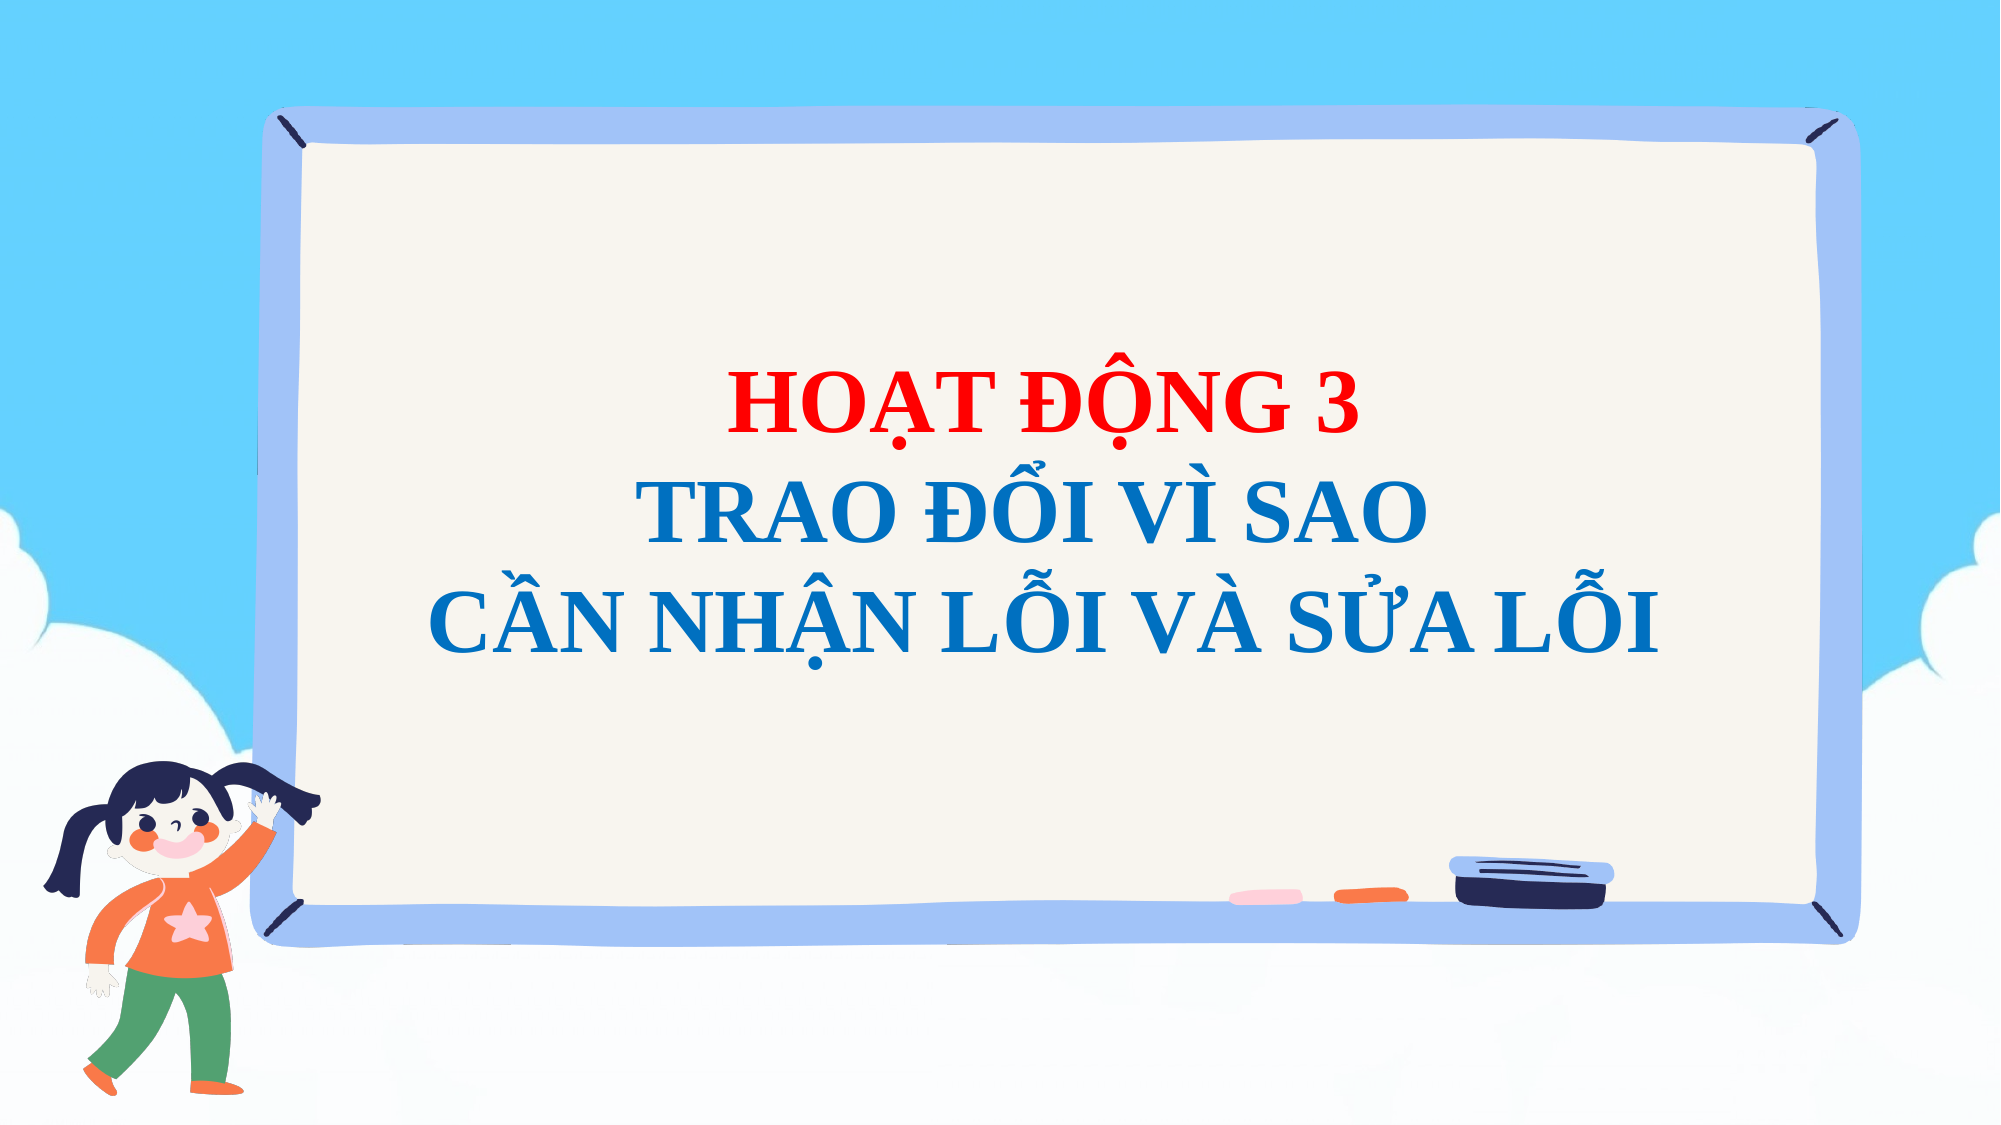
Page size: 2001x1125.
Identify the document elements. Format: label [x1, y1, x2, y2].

picture [43, 104, 1863, 1097]
